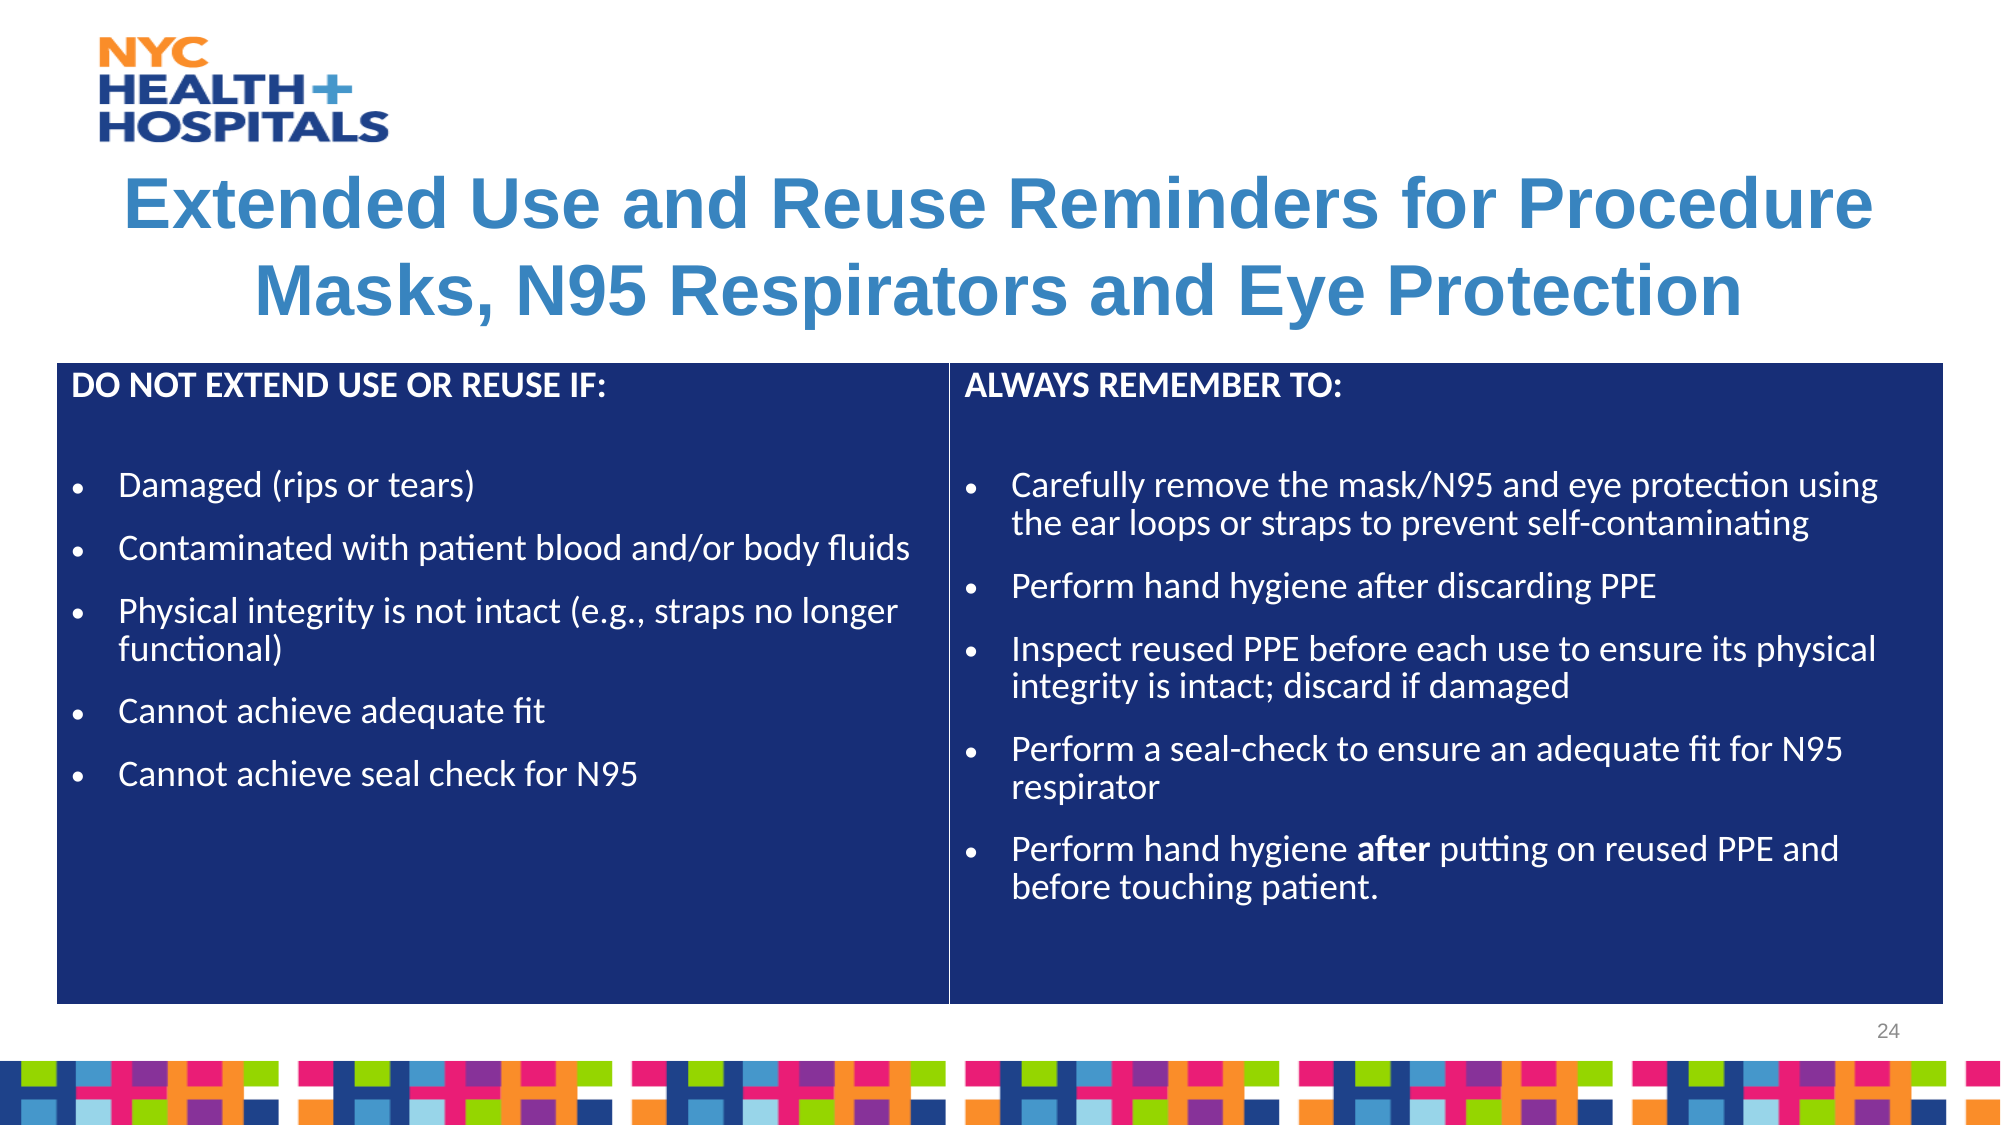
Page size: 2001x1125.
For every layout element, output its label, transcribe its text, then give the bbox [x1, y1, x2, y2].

table_header ALWAYS REMEMBER TO: Carefully remove the mask/N95 and eye protection using the ear loops or straps to prevent self-contaminating Perform hand hygiene after discarding PPE Inspect reused PPE before each use to ensure its physical integrity is intact; discard if damaged Perform a seal-check to ensure an adequate fit for N95 respirator Perform hand hygiene after putting on reused PPE and before touching patient. [950, 363, 1943, 1004]
table_header DO NOT EXTEND USE OR REUSE IF: Damaged (rips or tears) Contaminated with patient blood and/or body fluids Physical integrity is not intact (e.g., straps no longer functional) Cannot achieve adequate fit Cannot achieve seal check for N95 [57, 363, 949, 1004]
title Extended Use and Reuse Reminders for Procedure Masks, N95 Respirators and Eye Protection [56, 156, 1944, 330]
slide_number 24 [1433, 1009, 1900, 1061]
picture [0, 0, 2001, 1125]
